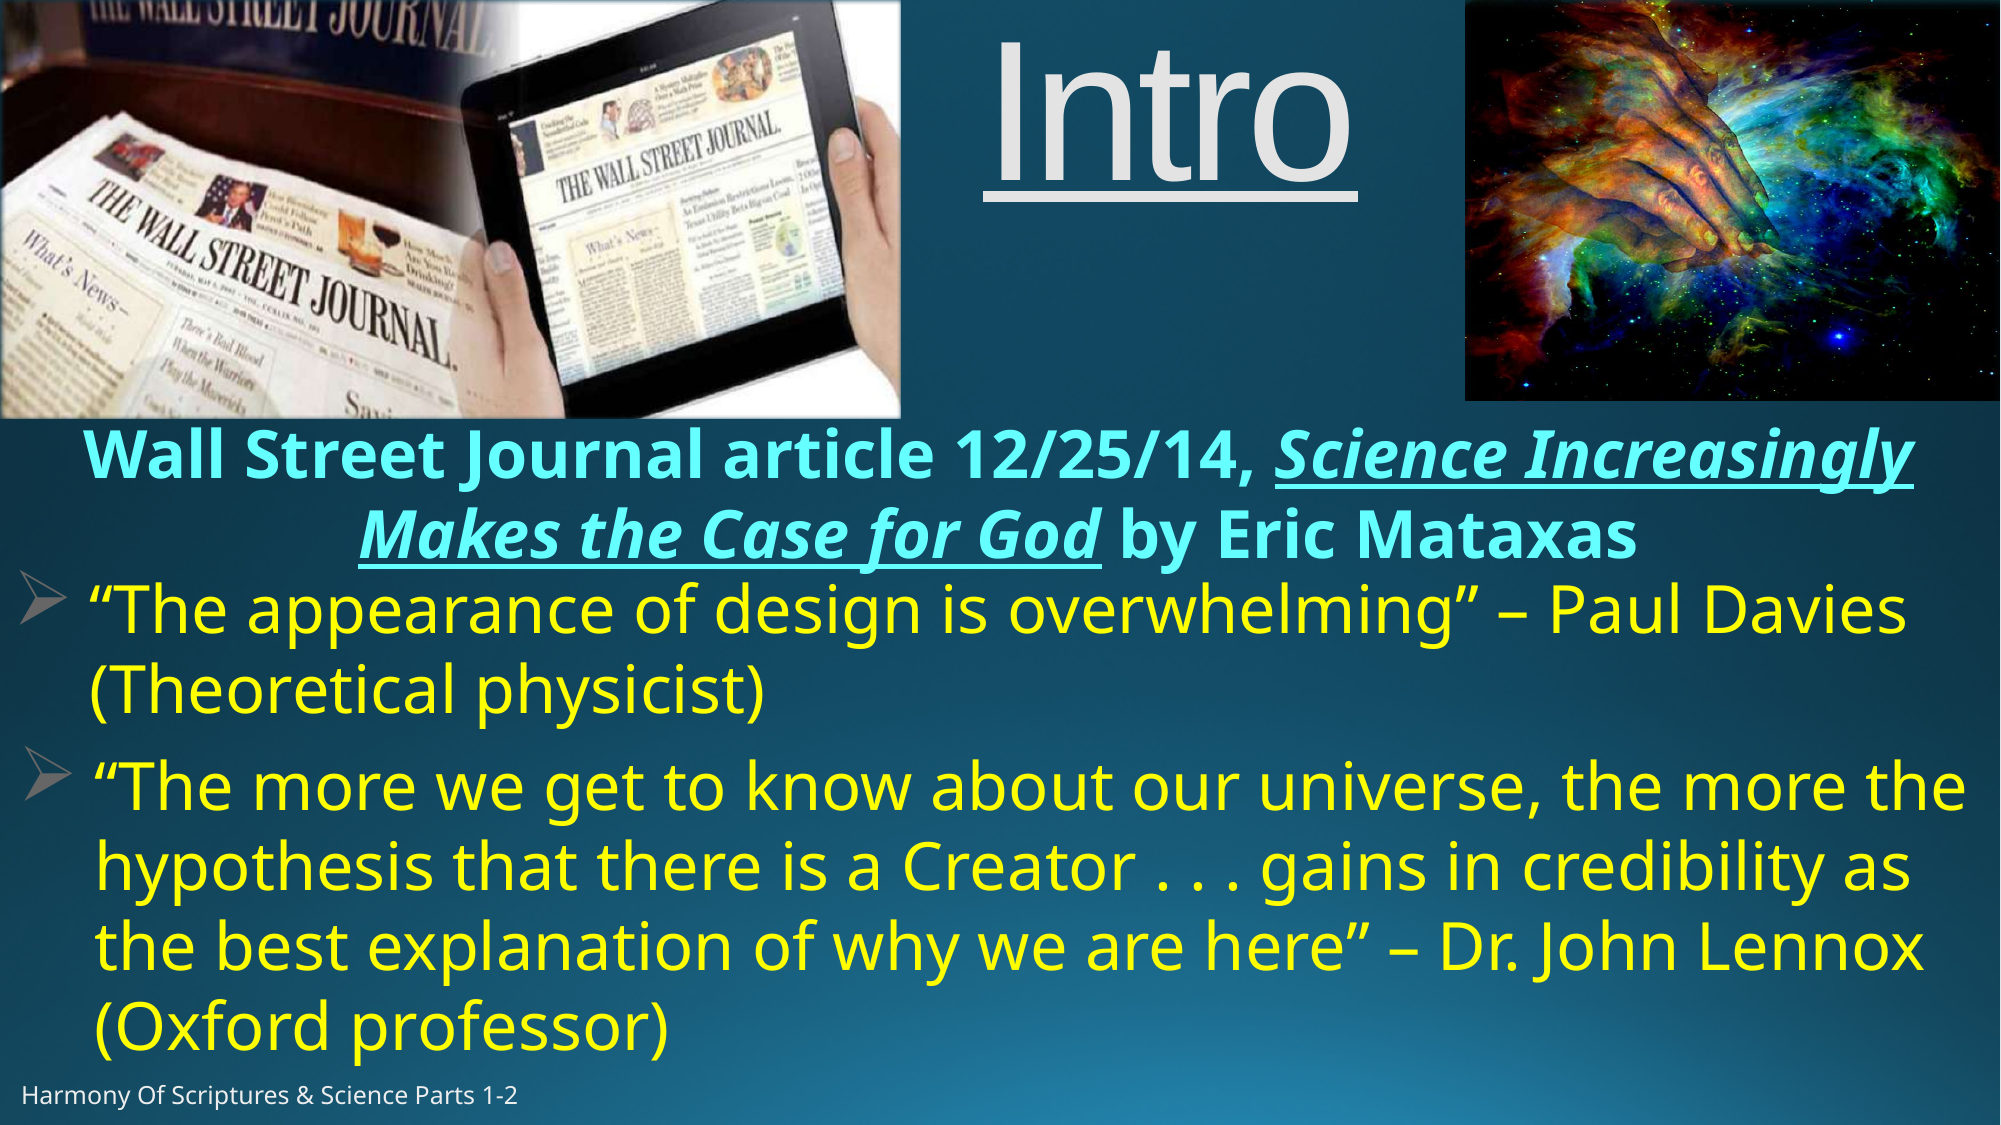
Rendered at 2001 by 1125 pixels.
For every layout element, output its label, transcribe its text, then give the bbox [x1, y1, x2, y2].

text_box “The more we get to know about our universe, the more the hypothesis that there is a Creator . . . gains in credibility as the best explanation of why we are here” – Dr. John Lennox (Oxford professor) [4, 736, 1992, 1071]
footer Harmony Of Scriptures & Science Parts 1-2 [2, 1065, 538, 1125]
picture [0, 0, 2001, 1125]
text_box Wall Street Journal article 12/25/14, Science Increasingly Makes the Case for God by Eric Mataxas [0, 404, 1998, 580]
text_box “The appearance of design is overwhelming” – Paul Davies (Theoretical physicist) [0, 559, 1994, 735]
title Intro [900, 0, 1442, 270]
